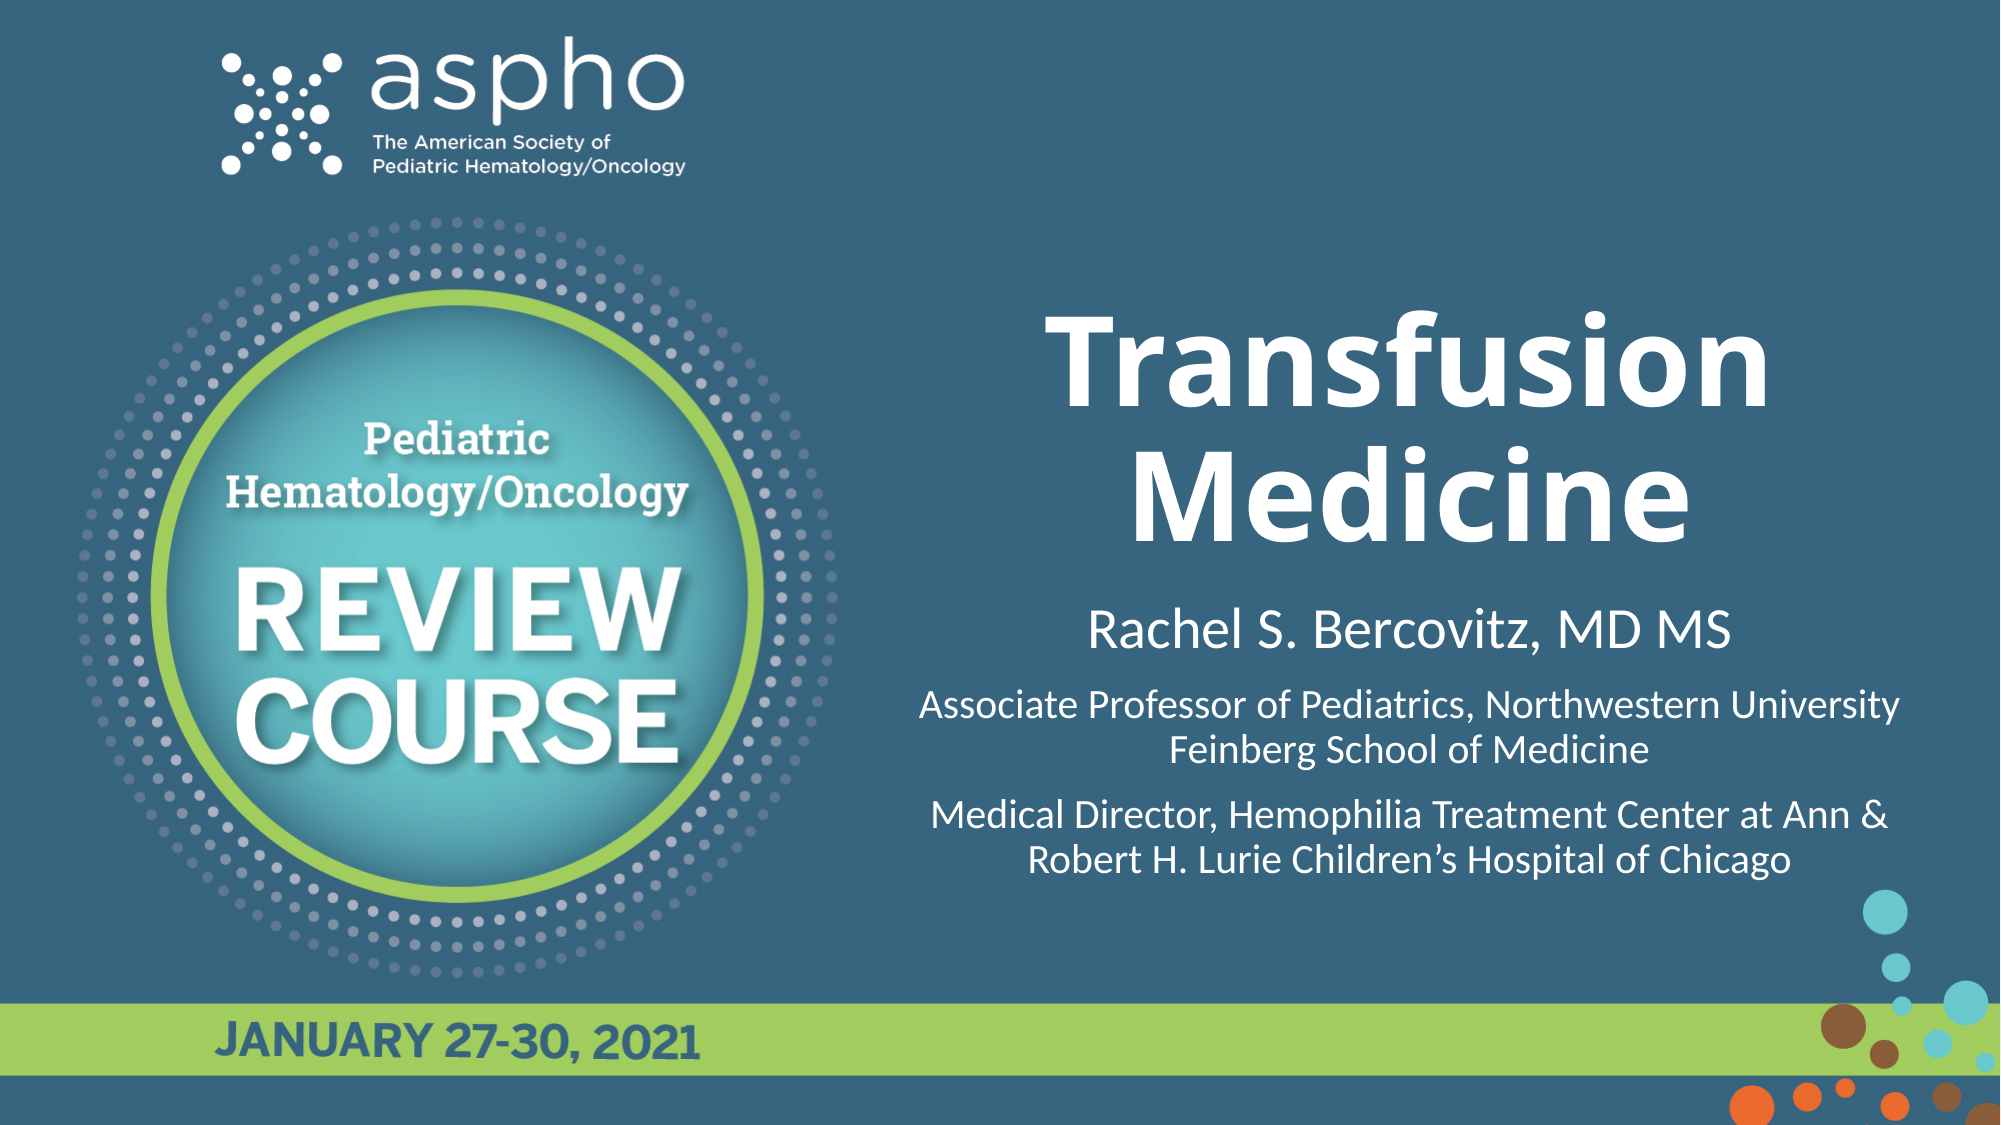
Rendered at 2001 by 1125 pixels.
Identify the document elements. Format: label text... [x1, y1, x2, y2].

title Transfusion Medicine [871, 184, 1949, 576]
picture [0, 0, 2001, 1125]
subtitle Rachel S. Bercovitz, MD MS Associate Professor of Pediatrics, Northwestern University Feinberg School of Medicine Medical Director, Hemophilia Treatment Center at Ann & Robert H. Lurie Children’s Hospital of Chicago [871, 590, 1949, 863]
